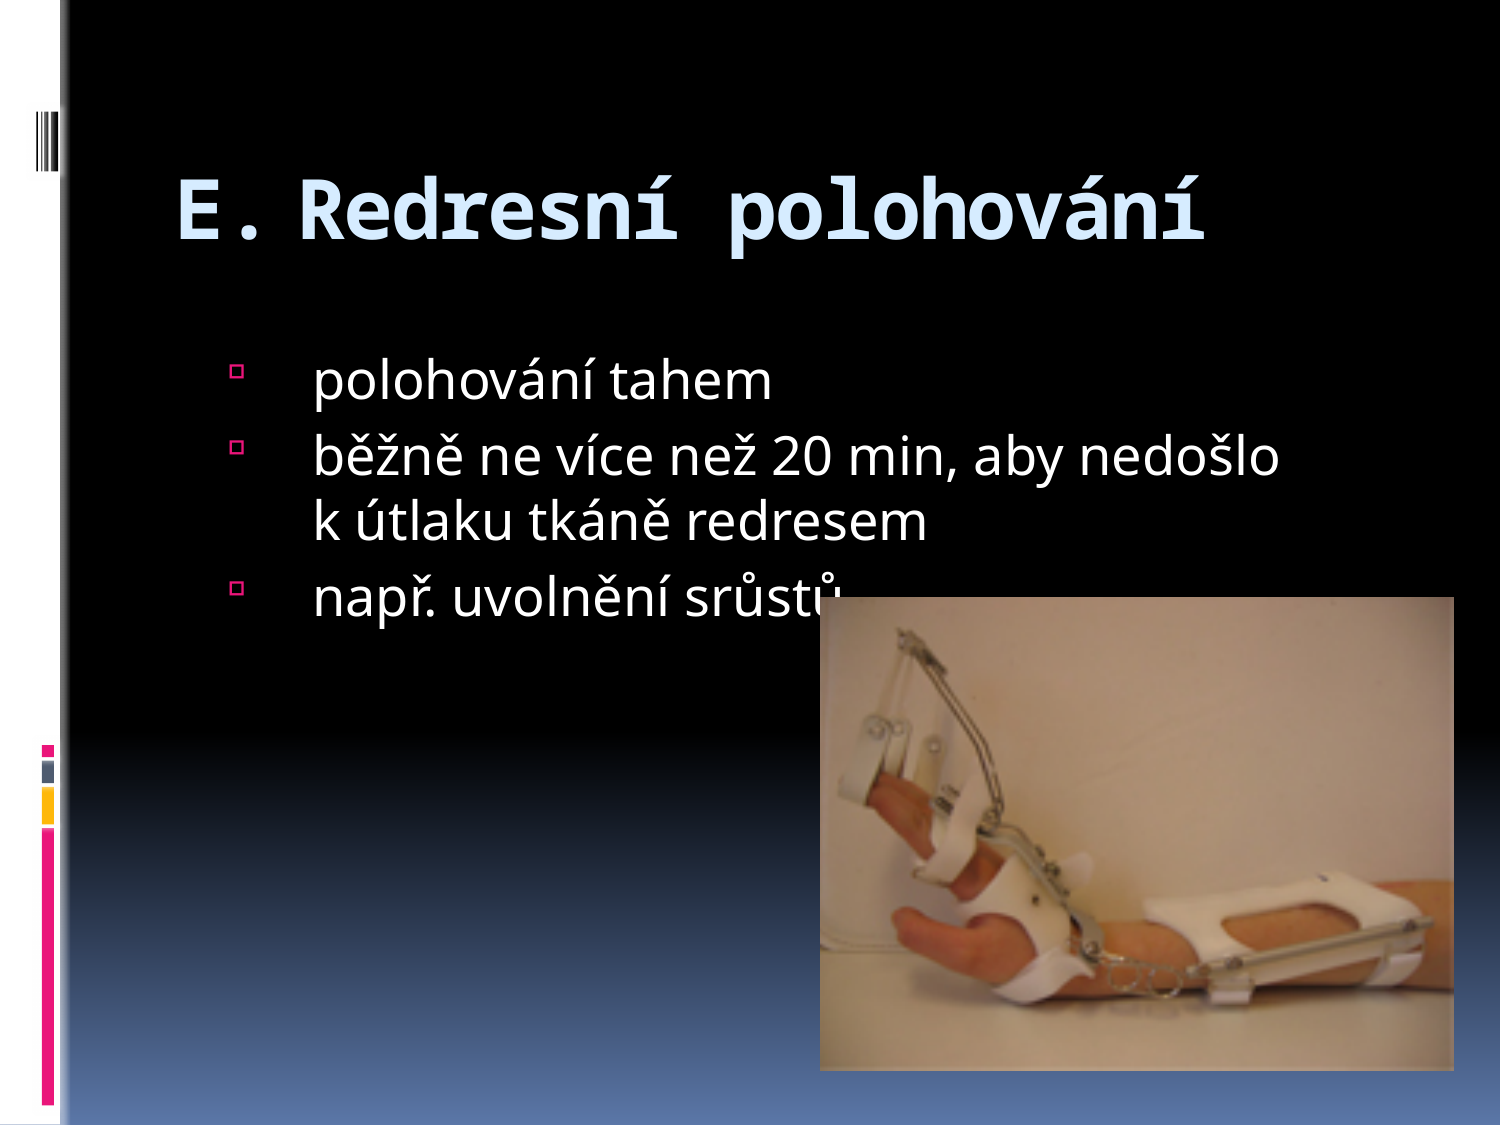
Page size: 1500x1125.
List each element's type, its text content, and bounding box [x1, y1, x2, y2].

list polohování tahem běžně ne více než 20 min, aby nedošlo k útlaku tkáně redresem např. uvolnění srůstů [147, 338, 1423, 1077]
picture [820, 597, 1454, 1071]
title Redresní polohování [159, 149, 1471, 299]
